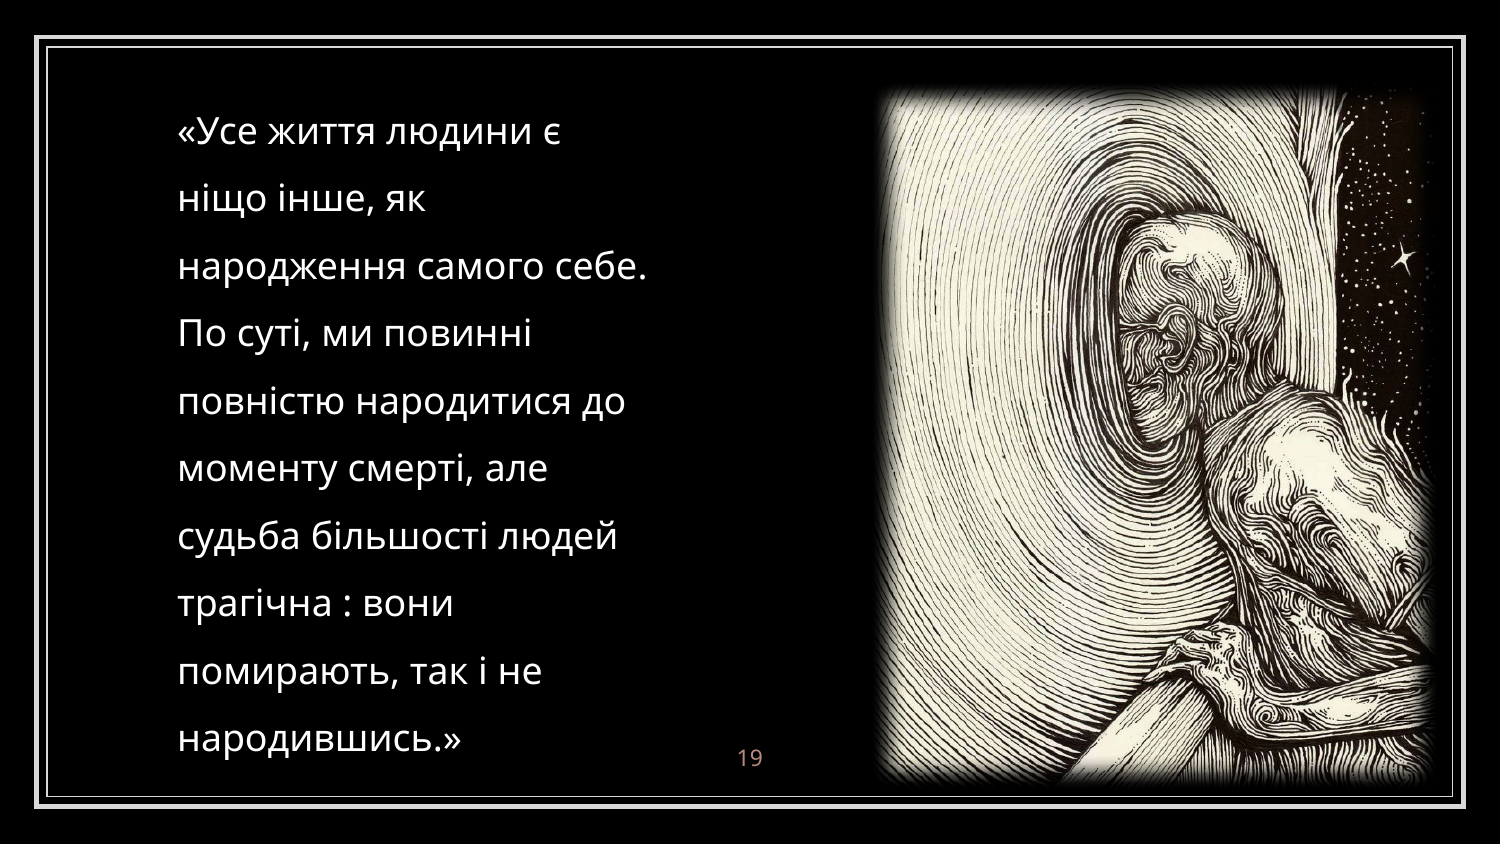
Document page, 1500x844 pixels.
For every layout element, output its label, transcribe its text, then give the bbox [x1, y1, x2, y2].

slide_number 19 [705, 725, 795, 790]
list «Усе життя людини є ніщо інше, як народження самого себе. По суті, ми повинні повністю народитися до моменту смерті, але судьба більшості людей трагічна : вони помирають, так і не народившись.» [161, 132, 674, 711]
picture [871, 81, 1438, 790]
